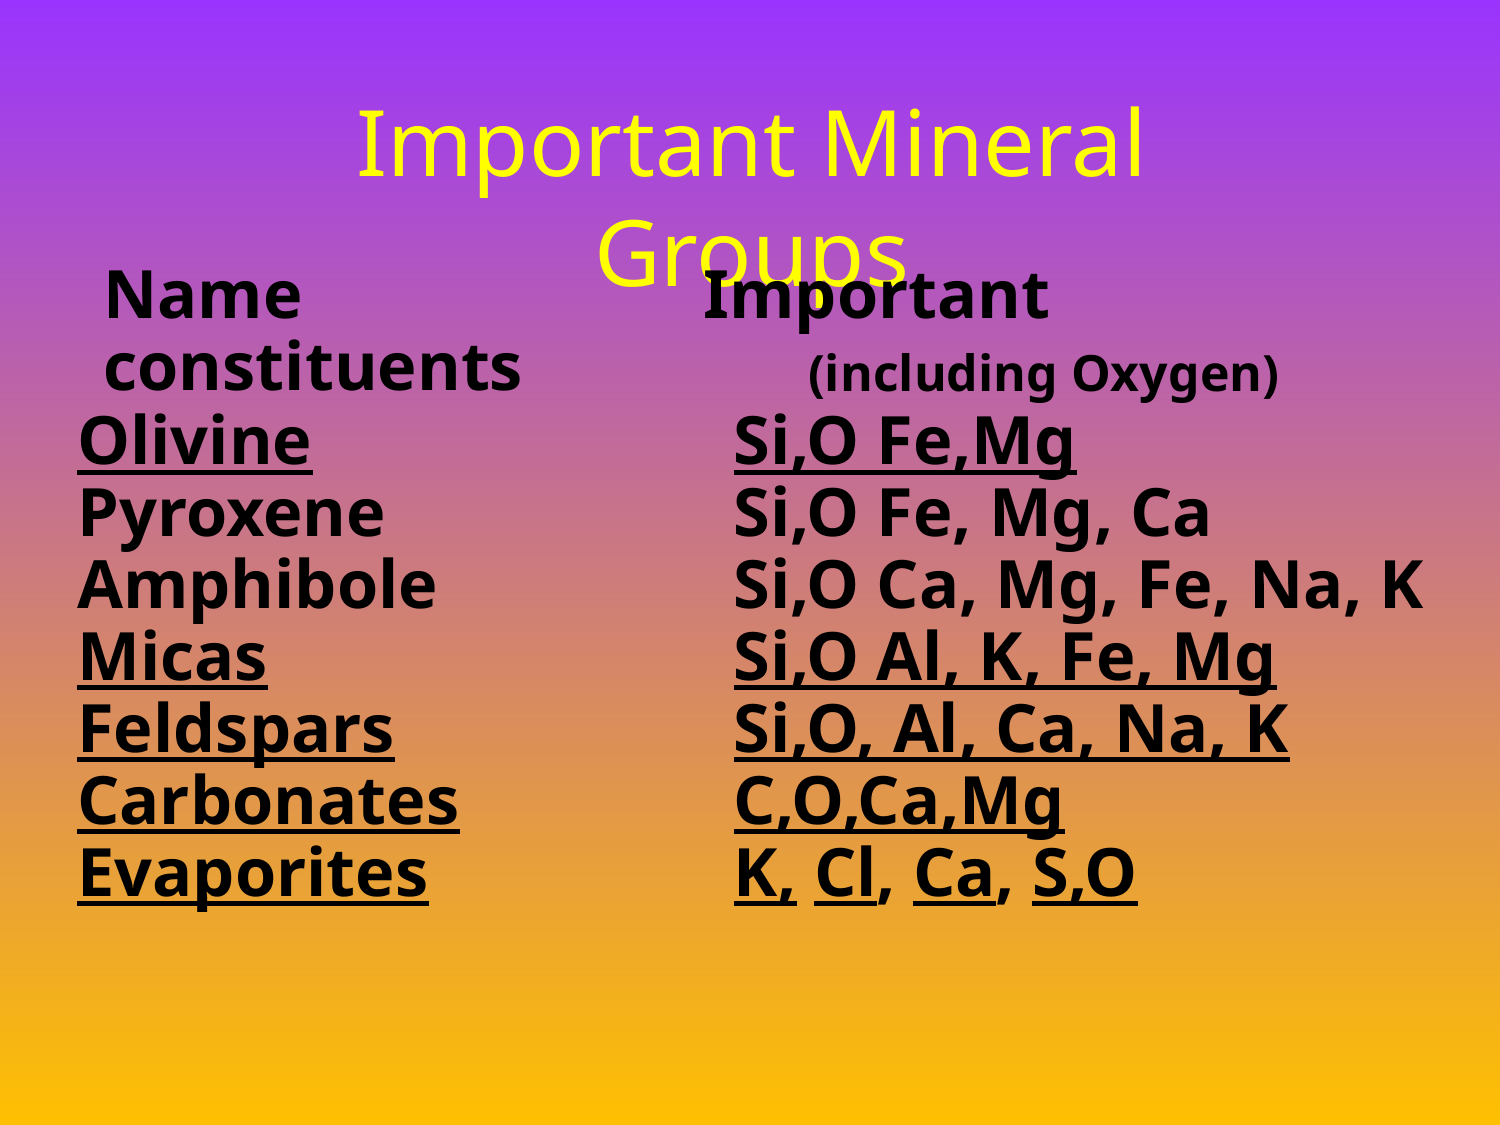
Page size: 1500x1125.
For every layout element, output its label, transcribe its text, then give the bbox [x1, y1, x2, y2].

text_box Name Important constituents [88, 254, 1487, 413]
text_box (including Oxygen) [793, 340, 1295, 410]
text_box Olivine Si,O Fe,Mg Pyroxene Si,O Fe, Mg, Ca Amphibole Si,O Ca, Mg, Fe, Na, K Micas Si,O Al, K, Fe, Mg Feldspars Si,O, Al, Ca, Na, K Carbonates C,O,Ca,Mg Evaporites K, Cl, Ca, S,O [62, 399, 1448, 918]
title Important Mineral Groups [178, 80, 1326, 254]
